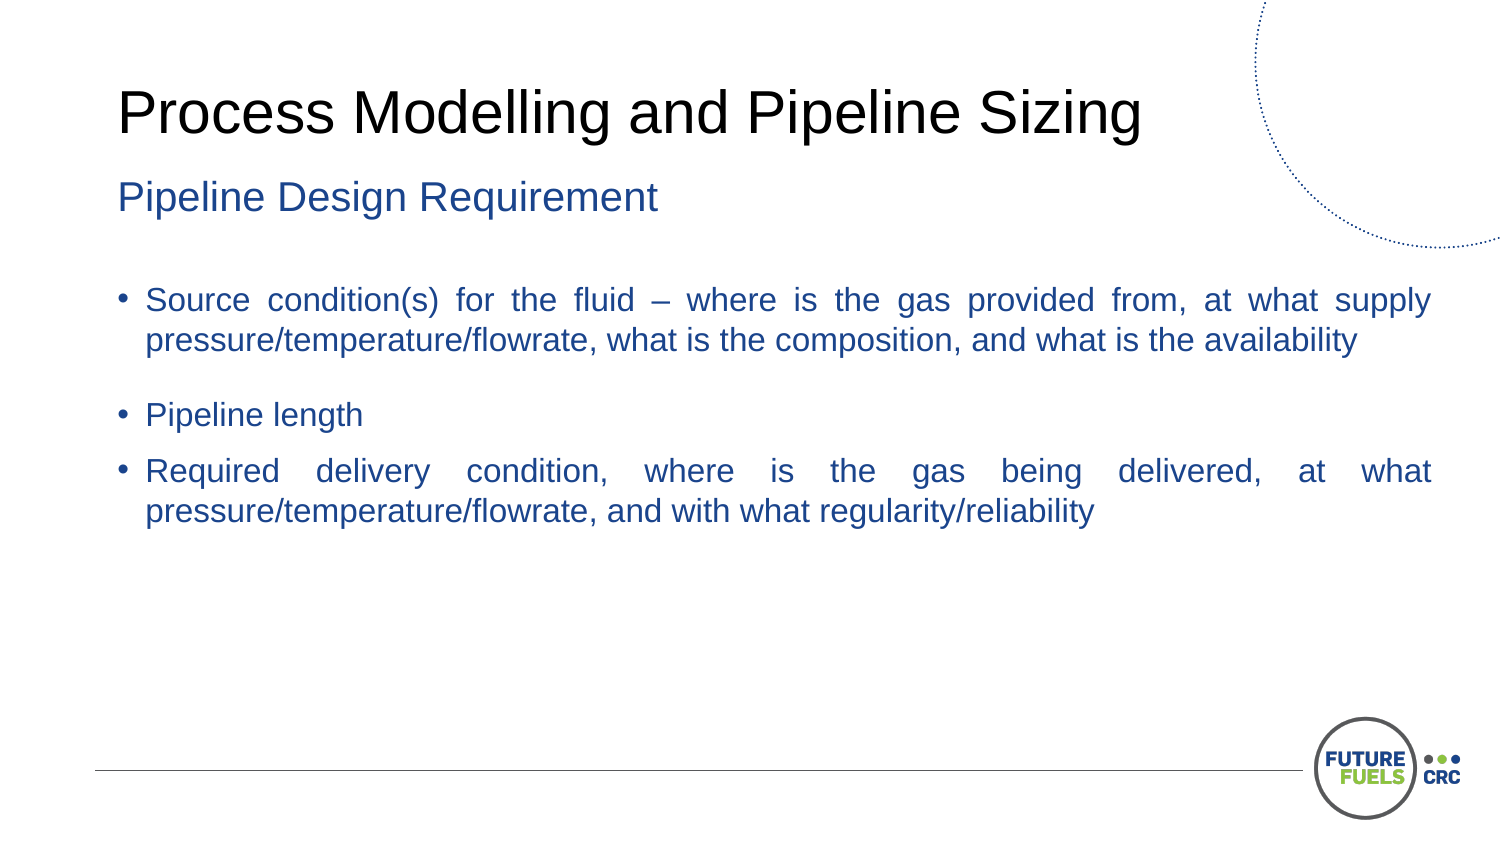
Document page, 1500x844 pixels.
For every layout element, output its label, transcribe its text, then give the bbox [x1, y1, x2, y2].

list Source condition(s) for the fluid – where is the gas provided from, at what supply pressure/temperature/flowrate, what is the composition, and what is the availability Pipeline length Required delivery condition, where is the gas being delivered, at what pressure/temperature/flowrate, and with what regularity/reliability [102, 270, 1449, 802]
title Process Modelling and Pipeline Sizing [102, 73, 1315, 156]
picture [1307, 710, 1467, 826]
list Pipeline Design Requirement [102, 167, 1032, 250]
picture [1251, 0, 1500, 254]
